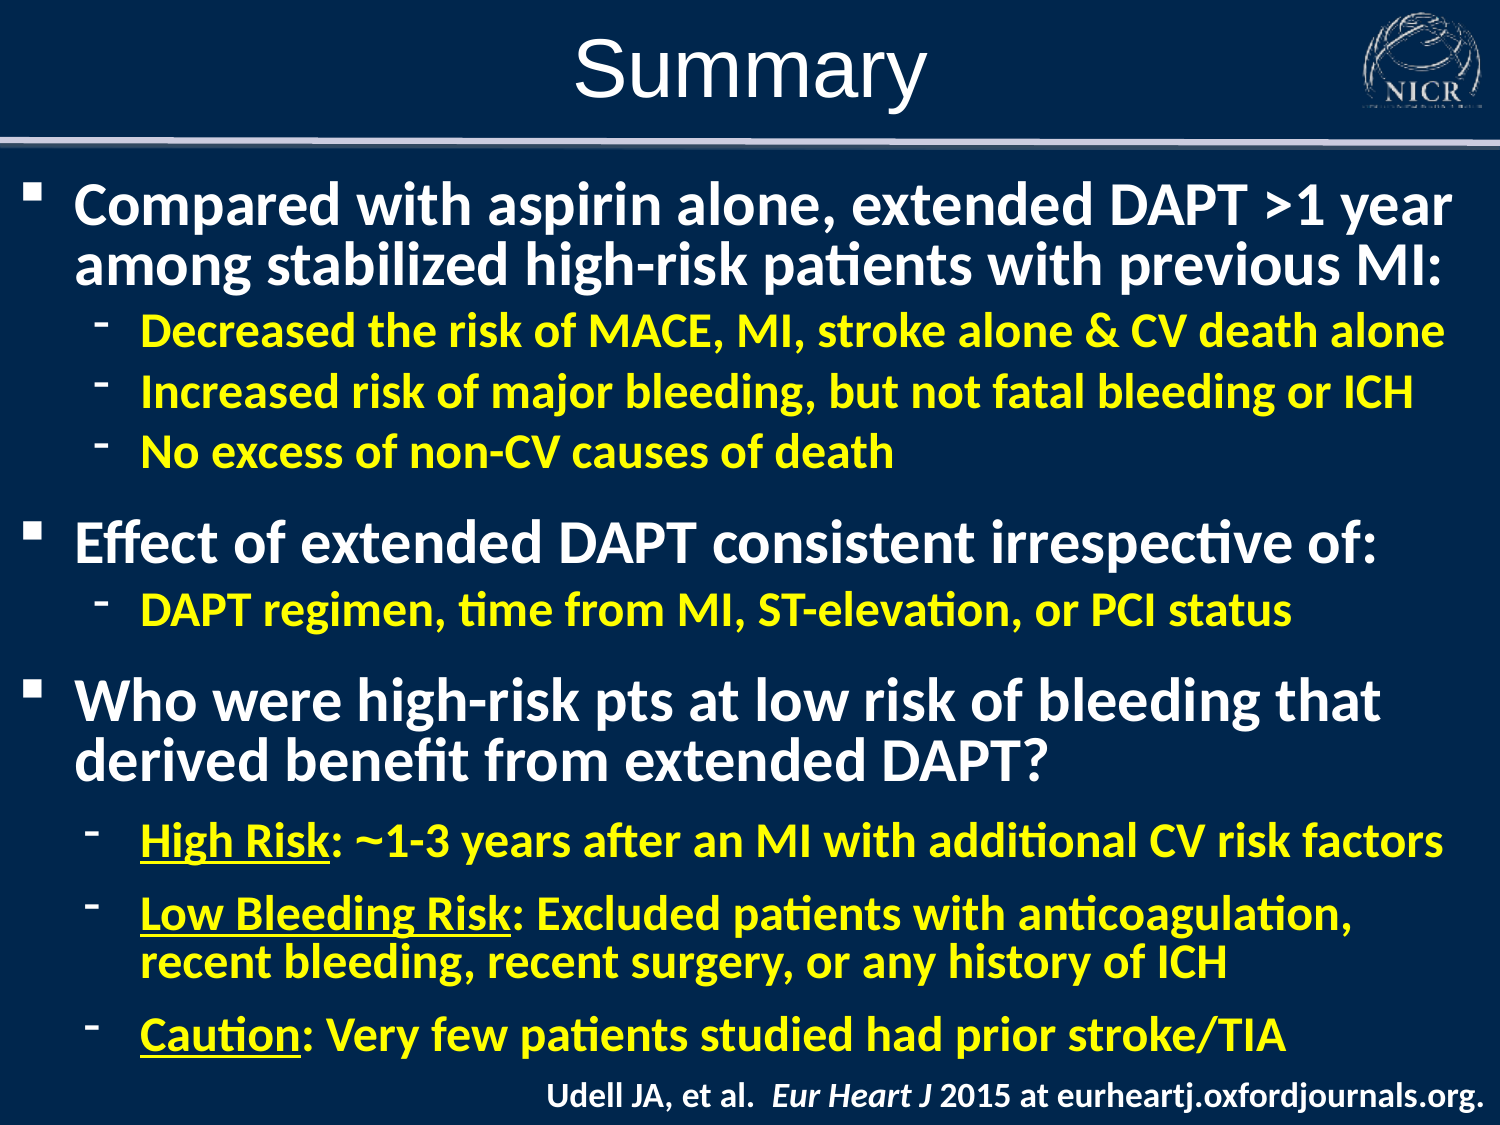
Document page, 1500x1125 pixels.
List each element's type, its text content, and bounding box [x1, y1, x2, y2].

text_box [0, 139, 1500, 143]
list Compared with aspirin alone, extended DAPT >1 year among stabilized high-risk patients with previous MI: Decreased the risk of MACE, MI, stroke alone & CV death alone Increased risk of major bleeding, but not fatal bleeding or ICH No excess of non-CV causes of death Effect of extended DAPT consistent irrespective of: DAPT regimen, time from MI, ST-elevation, or PCI status Who were high-risk pts at low risk of bleeding that derived benefit from extended DAPT? High Risk: ~1-3 years after an MI with additional CV risk factors Low Bleeding Risk: Excluded patients with anticoagulation, recent bleeding, recent surgery, or any history of ICH Caution: Very few patients studied had prior stroke/TIA [3, 169, 1495, 1125]
title Summary [35, 0, 1465, 128]
text_box Udell JA, et al. Eur Heart J 2015 at eurheartj.oxfordjournals.org. [514, 1064, 1500, 1122]
picture [1362, 12, 1482, 108]
